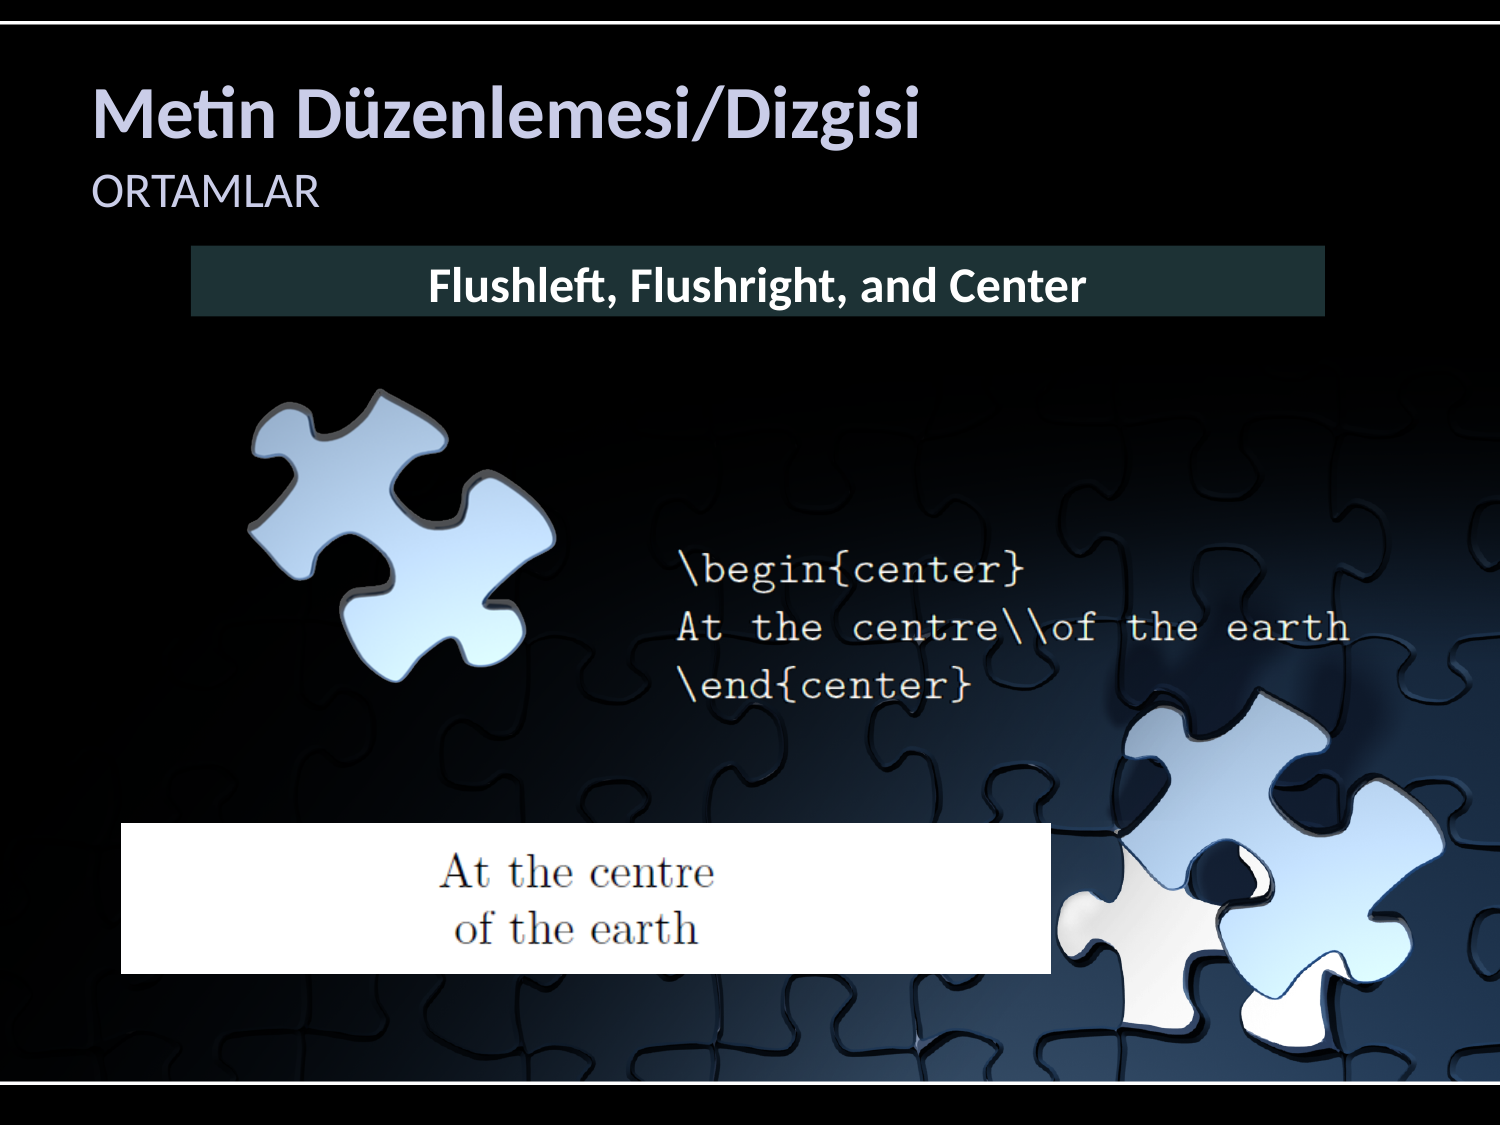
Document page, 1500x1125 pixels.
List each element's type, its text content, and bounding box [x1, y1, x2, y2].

list ORTAMLAR [76, 149, 1442, 225]
title Metin Düzenlemesi/Dizgisi [76, 56, 1427, 149]
text_box Flushleft, Flushright, and Center [187, 242, 1328, 320]
picture [0, 0, 1500, 1125]
